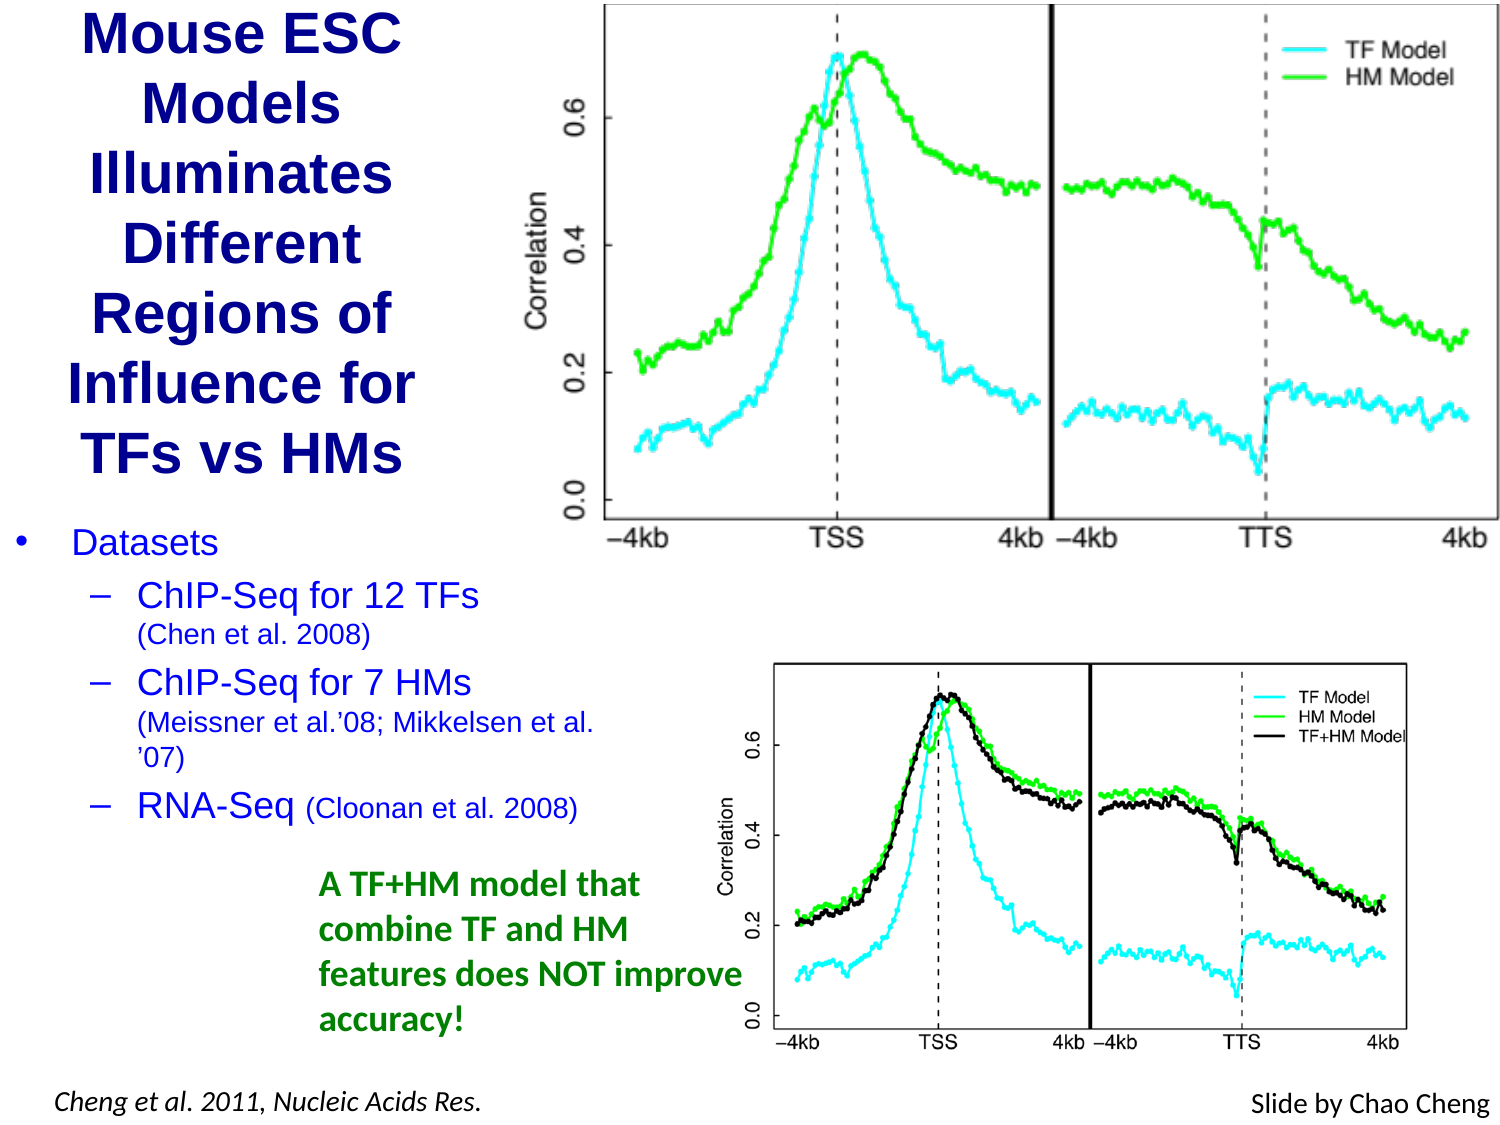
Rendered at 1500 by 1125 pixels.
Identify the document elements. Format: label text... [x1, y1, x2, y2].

list Datasets ChIP-Seq for 12 TFs (Chen et al. 2008) ChIP-Seq for 7 HMs (Meissner et al.’08; Mikkelsen et al. ’07) RNA-Seq (Cloonan et al. 2008) [0, 510, 651, 976]
picture [700, 648, 1422, 1098]
title Mouse ESC Models Illuminates Different Regions of Influence for TFs vs HMs [48, 146, 436, 335]
text_box A TF+HM model that combine TF and HM features does NOT improve accuracy! [303, 851, 695, 1047]
text_box Cheng et al. 2011, Nucleic Acids Res. [39, 1074, 569, 1125]
text_box Slide by Chao Cheng [1236, 1077, 1500, 1125]
picture [502, 4, 1500, 618]
